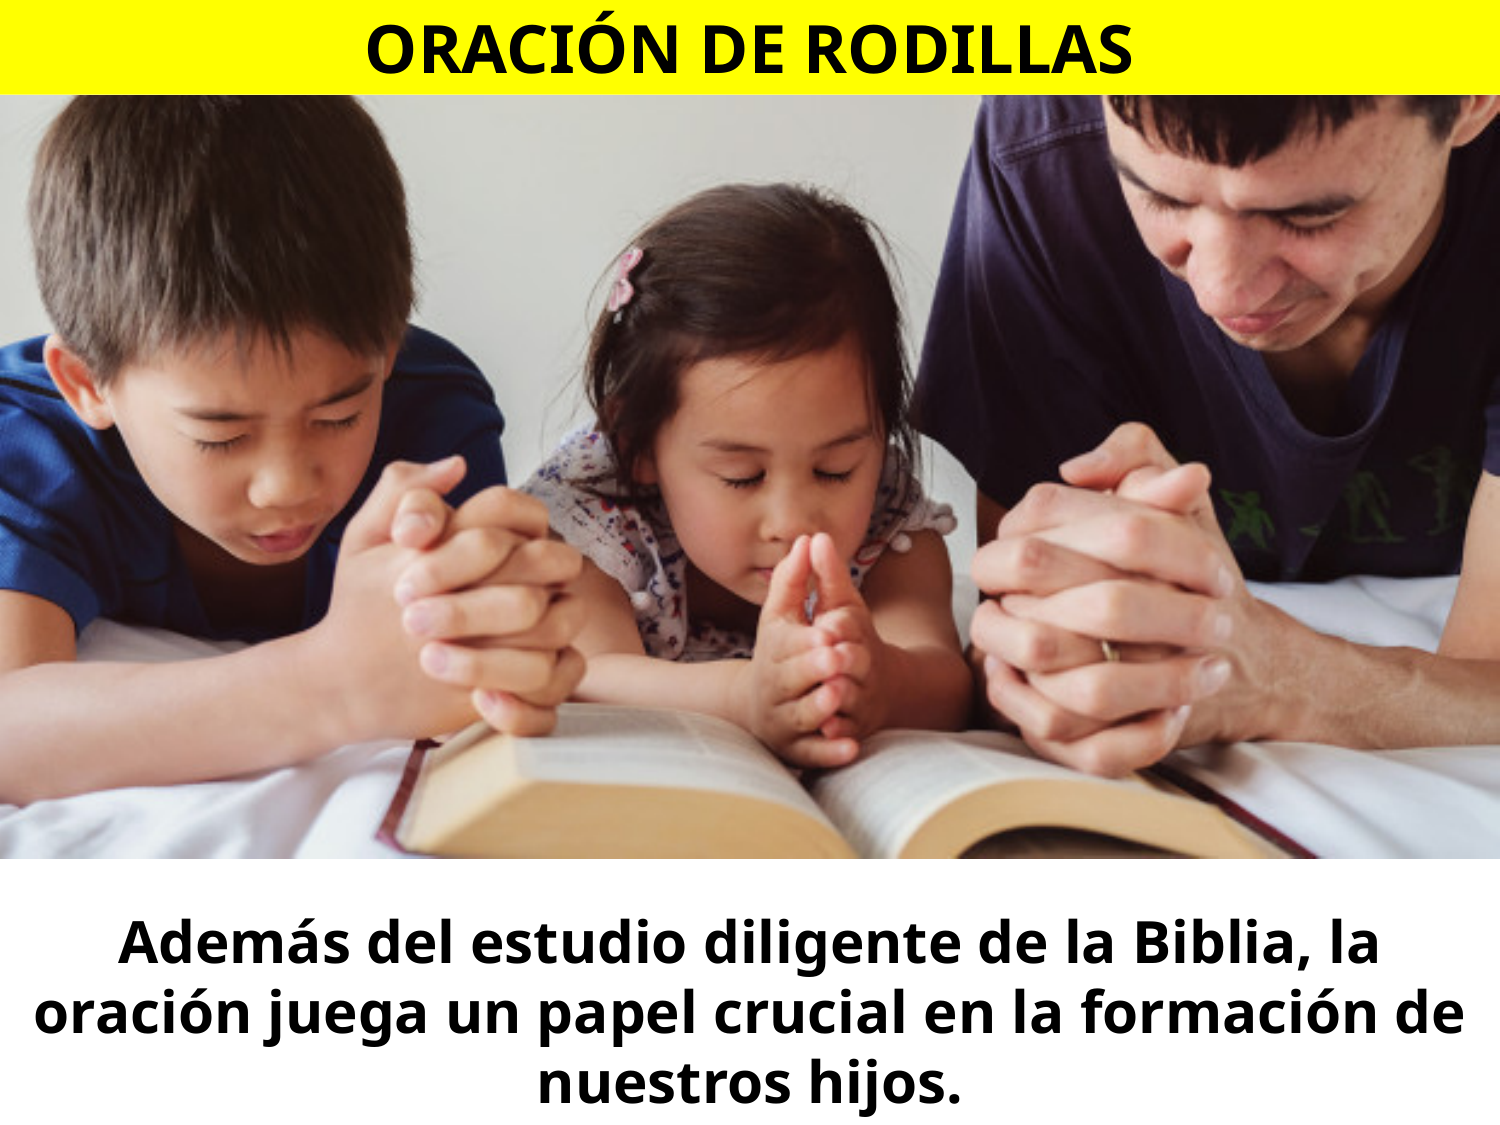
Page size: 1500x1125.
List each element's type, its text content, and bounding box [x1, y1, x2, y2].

text_box ORACIÓN DE RODILLAS [0, 0, 1500, 95]
picture [0, 95, 1500, 859]
text_box Además del estudio diligente de la Biblia, la oración juega un papel crucial en la formación de nuestros hijos. [0, 897, 1500, 1123]
